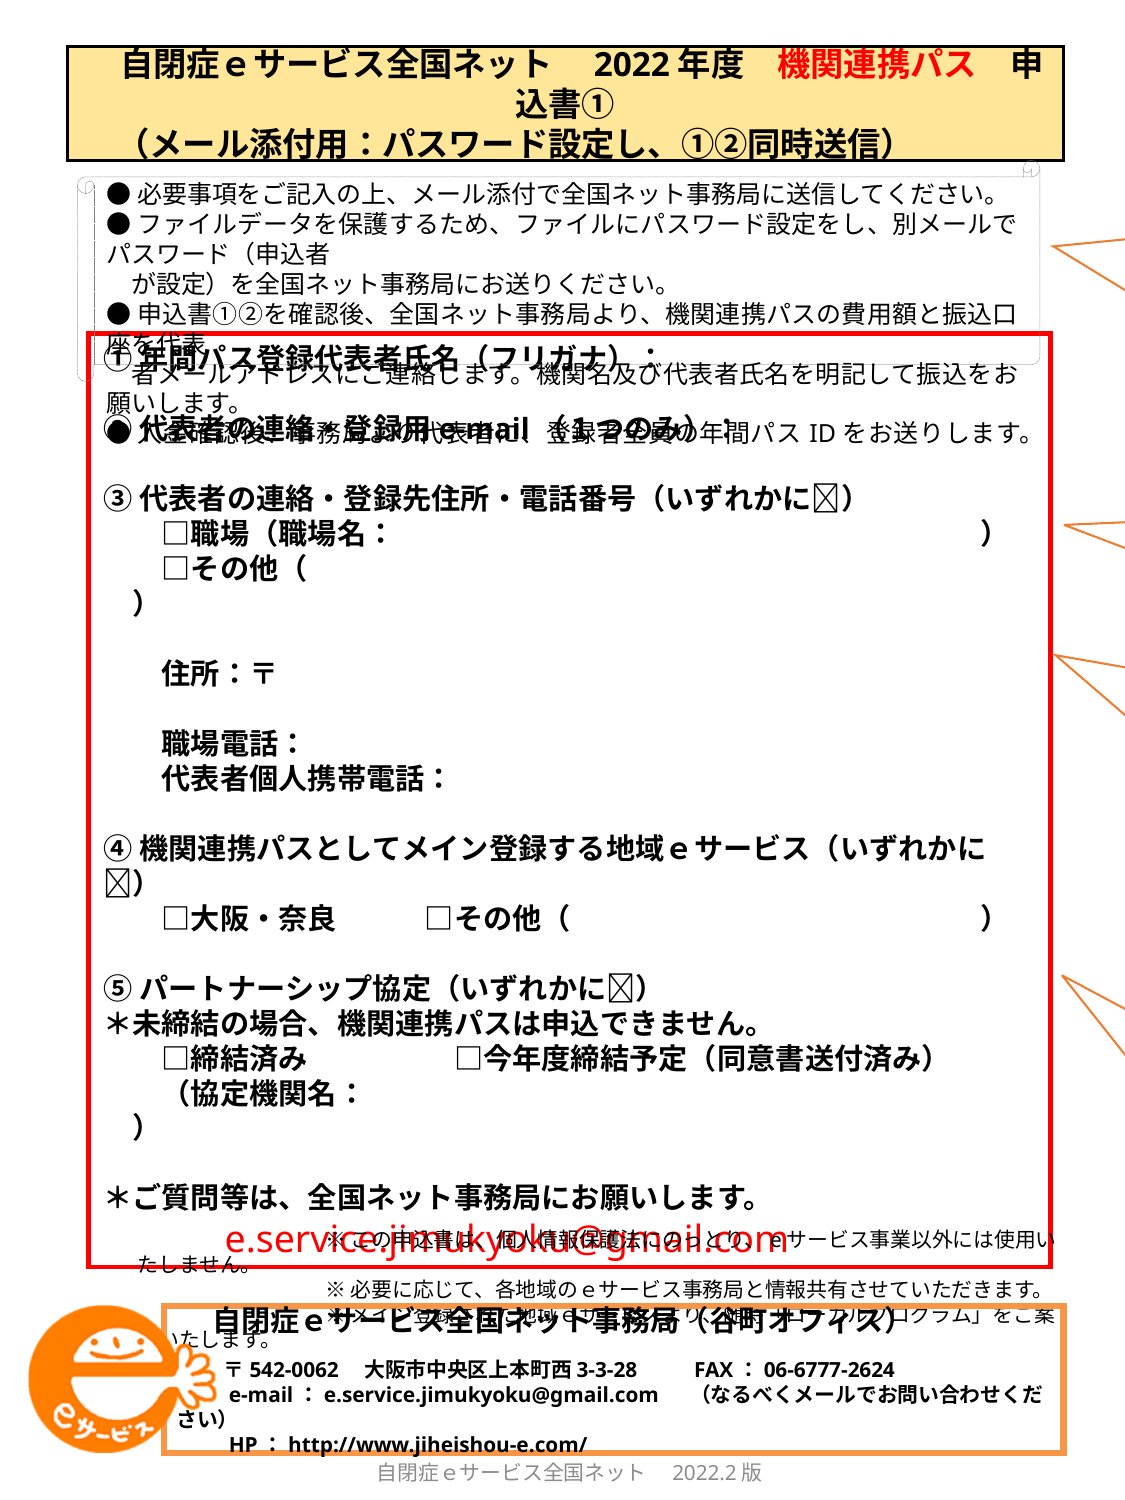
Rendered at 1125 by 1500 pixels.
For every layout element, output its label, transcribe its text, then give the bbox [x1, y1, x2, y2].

text_box ①年間パス登録代表者氏名（フリガナ）： ②代表者の連絡・登録用e-mail（１つのみ）： ③代表者の連絡・登録先住所・電話番号（いずれかに✅） □職場（職場名： ） □その他（ ） 住所：〒 職場電話： 代表者個人携帯電話： ④機関連携パスとしてメイン登録する地域ｅサービス（いずれかに✅） □大阪・奈良 □その他（ ） ⑤パートナーシップ協定（いずれかに✅） ＊未締結の場合、機関連携パスは申込できません。 □締結済み □今年度締結予定（同意書送付済み） （協定機関名： ） ＊ご質問等は、全国ネット事務局にお願いします。 e.service.jimukyoku@gmail.com [88, 333, 1051, 1268]
text_box 連絡・登録用ｅ-mailアドレスに、ｅサービスから適時連絡をさせていただきます。添付ファイルの送付やZOOM受講にも使いますので、携帯電話やスマホ専用のメールアドレスはなるべくお控えください。 [1052, 653, 1125, 717]
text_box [28, 1305, 1064, 1454]
text_box パスワード設定 ①[ファイル]、[情報]、[プレゼンテーションの保護]、[パスワードを使用して暗号化]の順 ②パスワードを入力し、もう一度入力して確認 ③ファイルを保存 [1050, 238, 1125, 292]
footer 自閉症ｅサービス全国ネット 2022.2版 [360, 1454, 779, 1500]
text_box 自閉症ｅサービス全国ネット 2022年度 機関連携パス 申込書① （メール添付用：パスワード設定し、①②同時送信） [66, 46, 1065, 161]
text_box 登録する地域ｅサービスを、下記から1つお選びください。 ＠おきなわ、＠やまぐち ＠大阪・奈良、＠京都・滋賀 ＠ふくい、＠にいがた ＠しずおか、＠かながわ ＠せんだい、＠どうとう [1061, 974, 1125, 1057]
text_box 赤枠に年間パス登録する際の登録代表者とパートナーシップ協定機関の情報をご記入ください。 [1063, 521, 1125, 550]
text_box ●必要事項をご記入の上、メール添付で全国ネット事務局に送信してください。 ●ファイルデータを保護するため、ファイルにパスワード設定をし、別メールでパスワード（申込者 が設定）を全国ネット事務局にお送りください。 ●申込書①②を確認後、全国ネット事務局より、機関連携パスの費用額と振込口座を代表 者メールアドレスにご連絡します。機関名及び代表者氏名を明記して振込をお願いします。 ●入金確認後、事務局より代表者に、登録者全員の年間パスIDをお送りします。 [77, 160, 1040, 382]
text_box ※この申込書は、個人情報保護法にのっとり、eサービス事業以外には使用いたしません。 ※必要に応じて、各地域のｅサービス事務局と情報共有させていただきます。 ※メイン登録された地域ｅサービスより、随時「ローカルプログラム」をご案内いたします。 [122, 1219, 1086, 1359]
